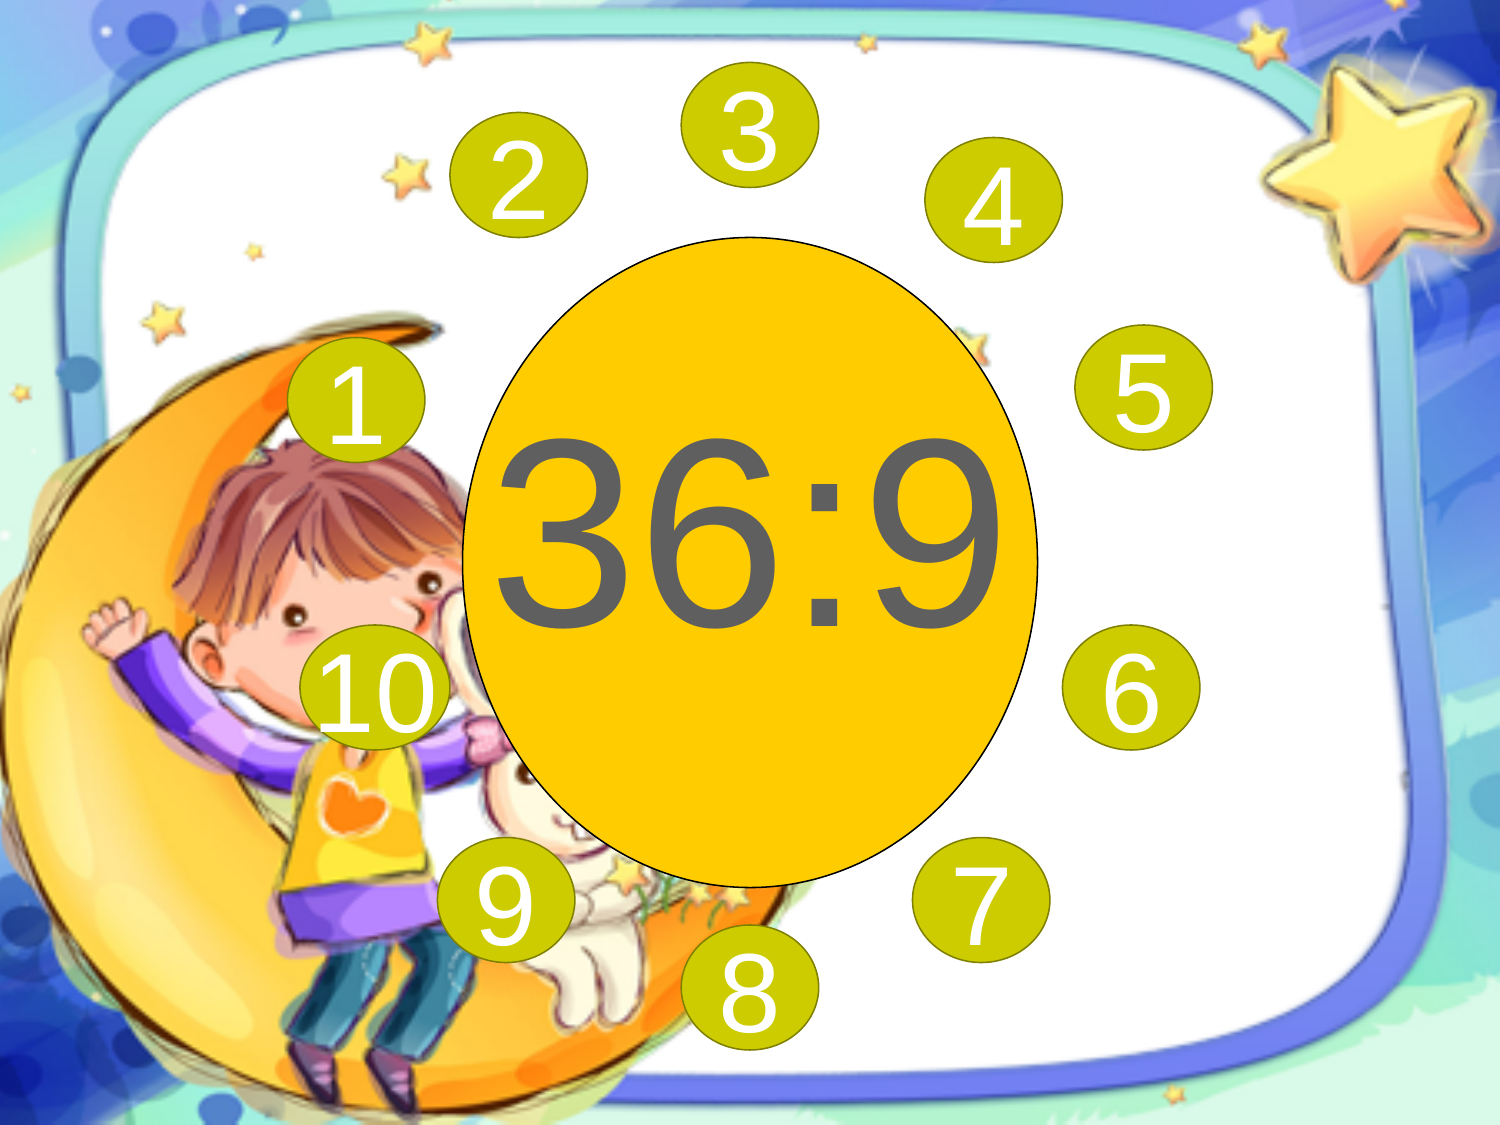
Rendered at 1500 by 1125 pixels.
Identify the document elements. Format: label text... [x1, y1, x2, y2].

text_box 9 [437, 837, 575, 963]
text_box 5 [1074, 324, 1213, 451]
text_box 2 [449, 112, 588, 238]
text_box 7 [912, 837, 1050, 963]
text_box 6 [1062, 624, 1200, 751]
text_box 3 [681, 62, 819, 188]
text_box 1 [287, 337, 425, 463]
text_box [553, 800, 947, 888]
text_box 36:9 [374, 237, 1125, 800]
text_box 8 [681, 924, 819, 1051]
text_box 10 [299, 624, 450, 751]
picture [0, 0, 1500, 1125]
text_box 4 [924, 137, 1063, 263]
